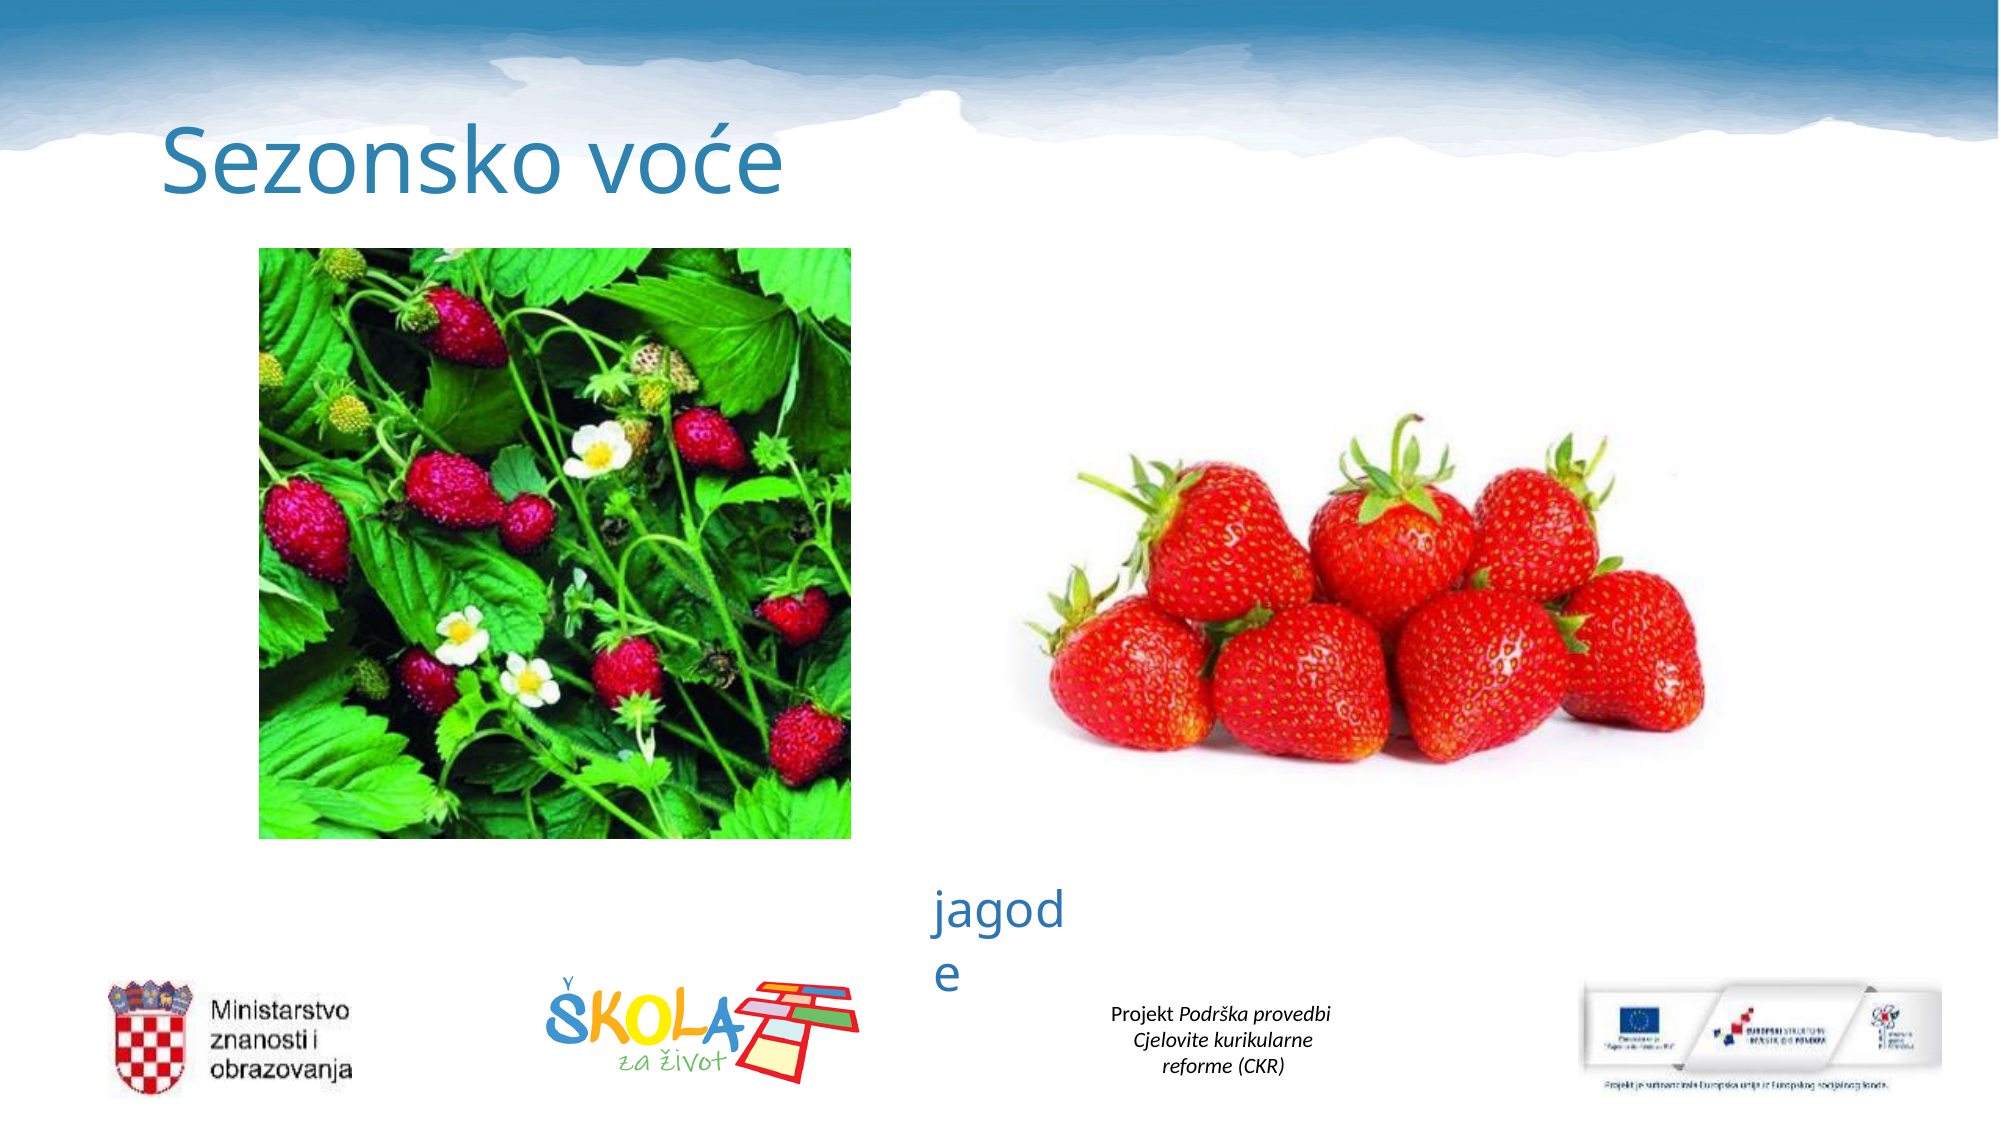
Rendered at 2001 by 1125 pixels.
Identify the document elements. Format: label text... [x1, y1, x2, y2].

text_box jagode [918, 865, 1098, 1009]
picture [536, 970, 864, 1089]
picture [259, 247, 851, 839]
picture [1578, 977, 1942, 1096]
title Sezonsko voće [145, 86, 1871, 241]
picture [0, 0, 2001, 232]
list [929, 247, 1811, 839]
picture [108, 980, 352, 1099]
